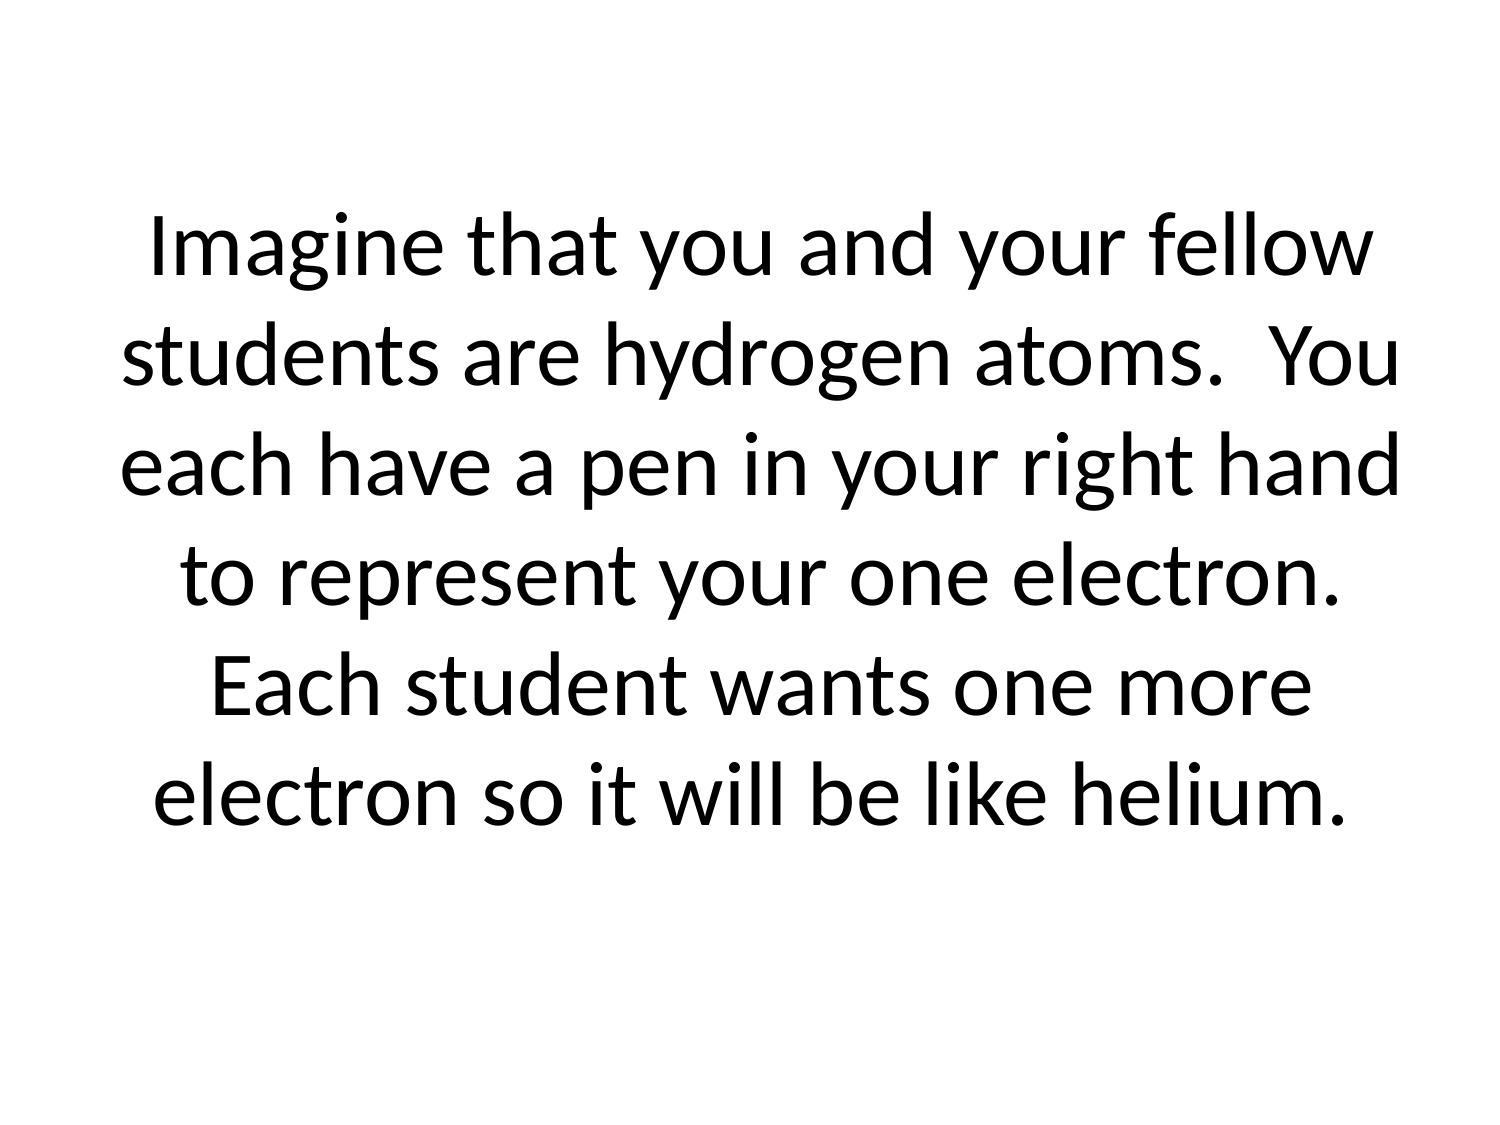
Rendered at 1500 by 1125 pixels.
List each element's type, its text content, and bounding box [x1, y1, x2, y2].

title Imagine that you and your fellow students are hydrogen atoms. You each have a pen in your right hand to represent your one electron. Each student wants one more electron so it will be like helium. [75, 87, 1450, 1050]
